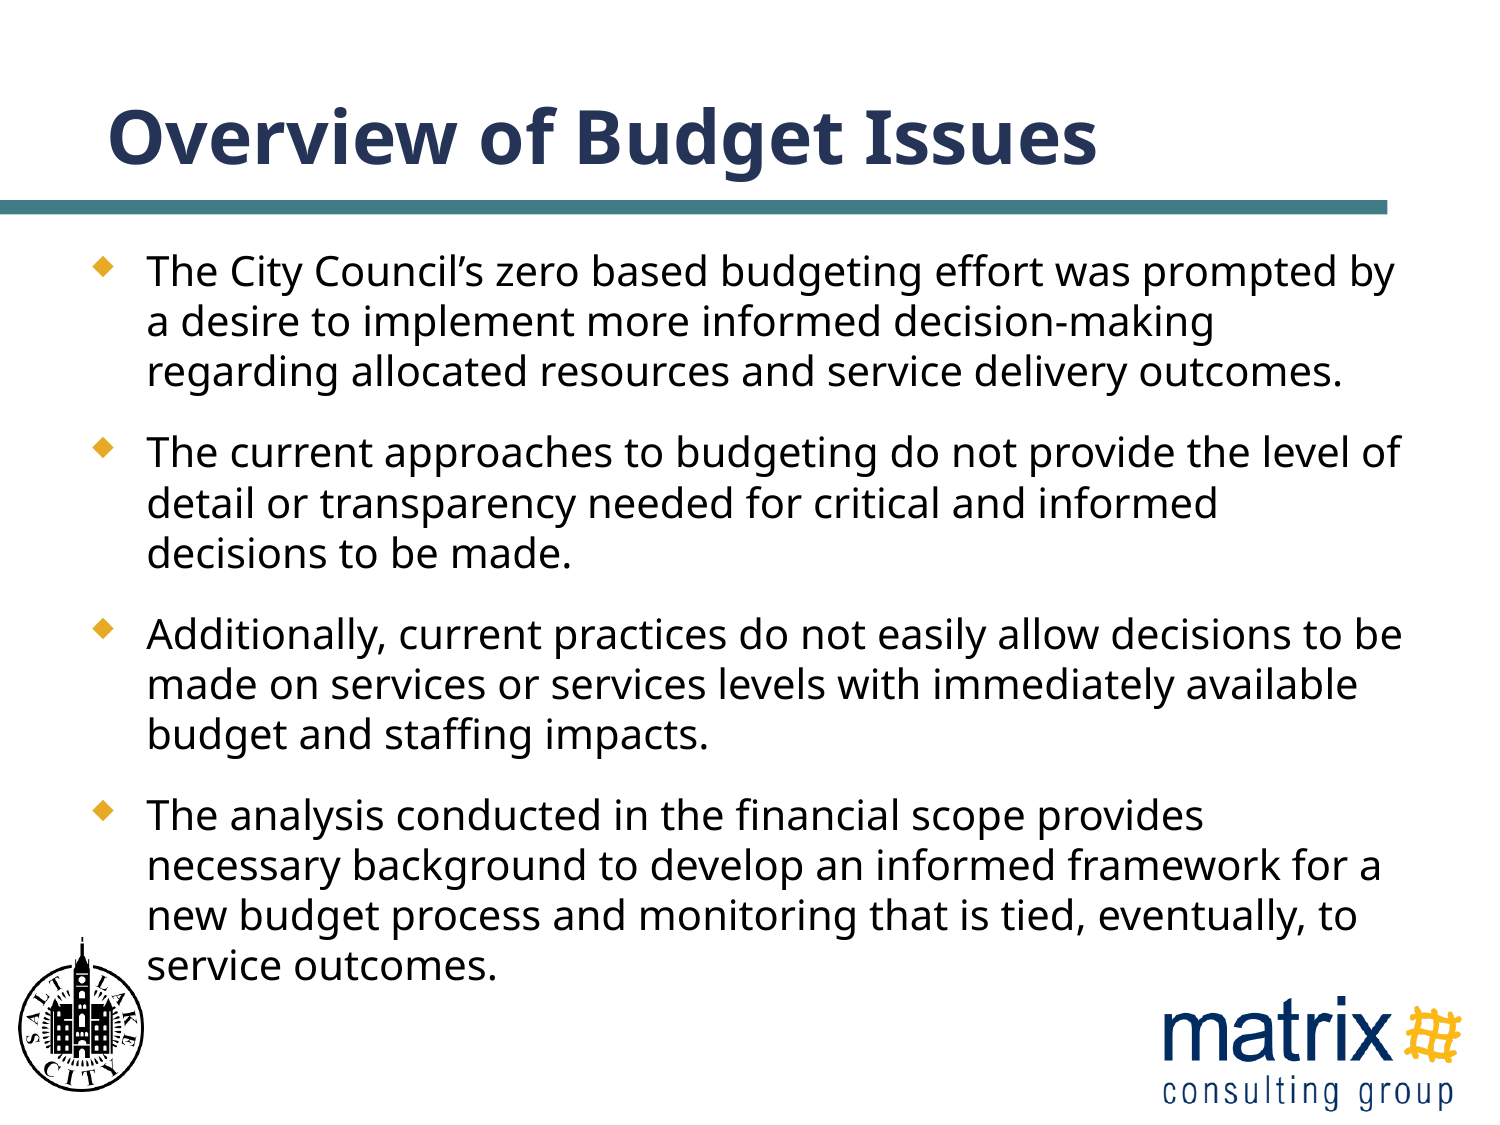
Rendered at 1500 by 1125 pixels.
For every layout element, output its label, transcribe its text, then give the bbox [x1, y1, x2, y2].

list The City Council’s zero based budgeting effort was prompted by a desire to implement more informed decision-making regarding allocated resources and service delivery outcomes. The current approaches to budgeting do not provide the level of detail or transparency needed for critical and informed decisions to be made. Additionally, current practices do not easily allow decisions to be made on services or services levels with immediately available budget and staffing impacts. The analysis conducted in the financial scope provides necessary background to develop an informed framework for a new budget process and monitoring that is tied, eventually, to service outcomes. [75, 237, 1425, 913]
title Overview of Budget Issues [91, 75, 1379, 188]
picture [18, 937, 144, 1092]
